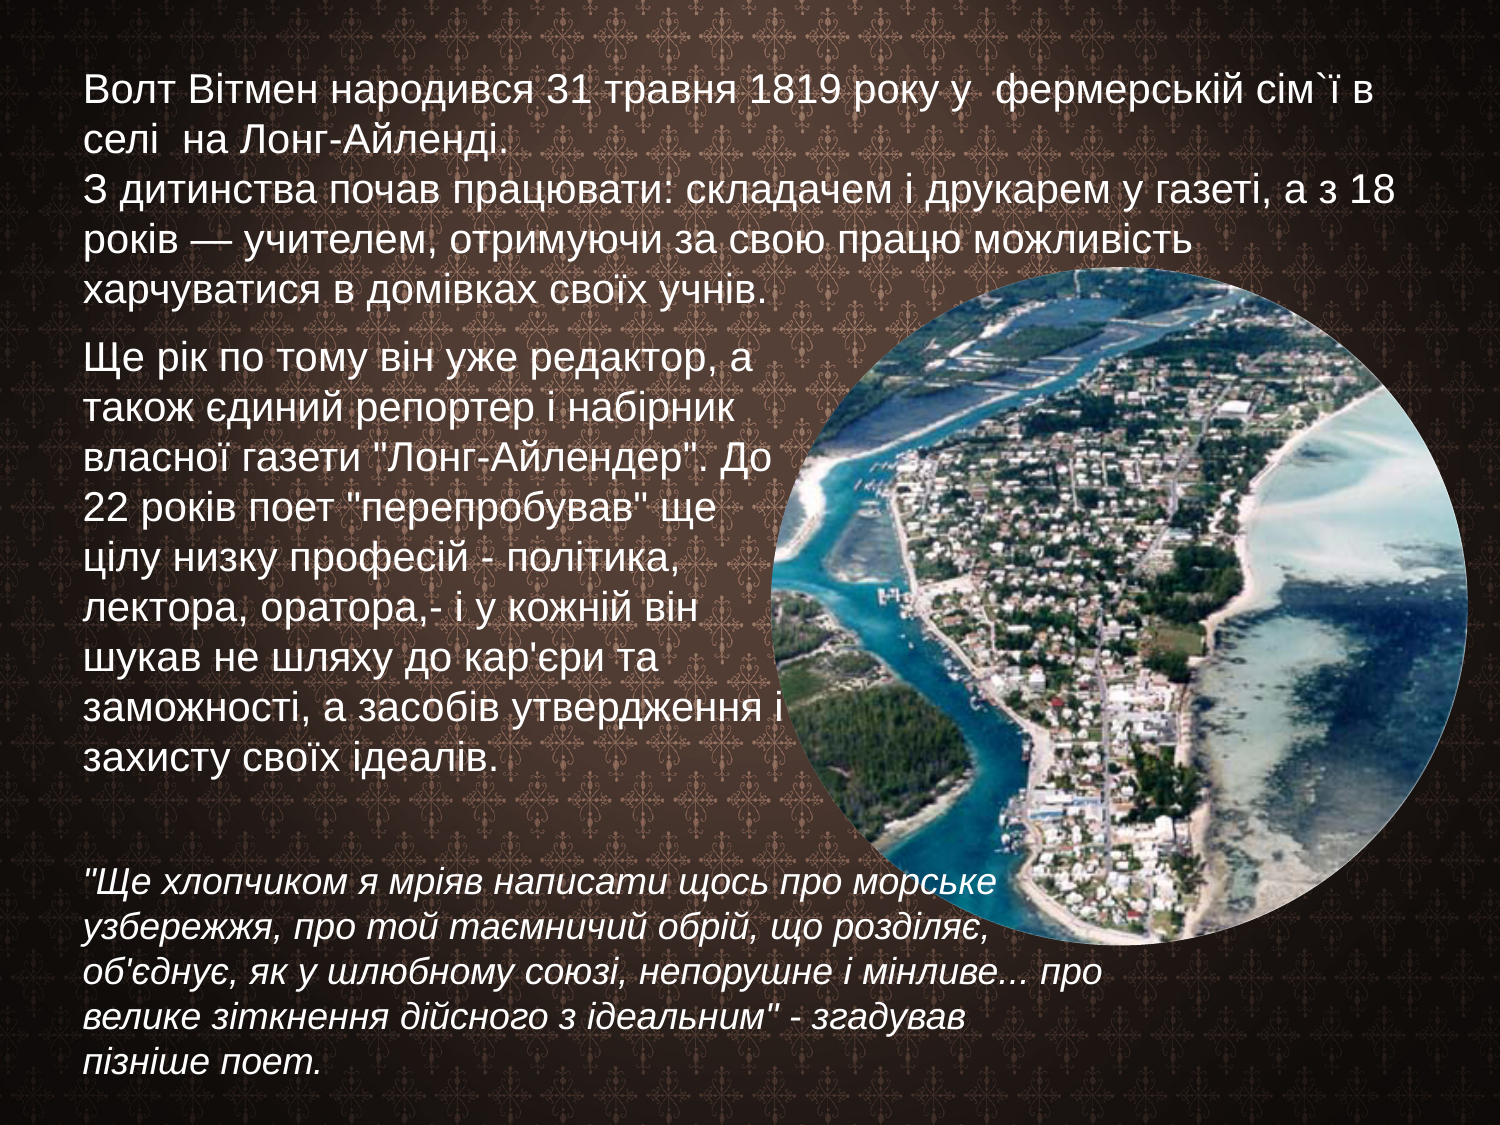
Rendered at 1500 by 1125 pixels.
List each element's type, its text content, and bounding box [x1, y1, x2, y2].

text_box Ще рік по тому він уже редактор, а також єдиний репортер і набірник власної газети "Лонг-Айлендер". До 22 років поет "перепробував" ще цілу низку професій - політика, лектора, оратора,- і у кожній він шукав не шляху до кар'єри та заможності, а засобів утвердження і захисту своїх ідеалів. [68, 322, 765, 788]
text_box Волт Вітмен народився 31 травня 1819 року у фермерській сім`ї в селі на Лонг-Айленді. З дитинства почав працювати: складачем і друкарем у газеті, а з 18 років — учителем, отримуючи за свою працю можливість харчуватися в домівках своїх учнів. [68, 54, 1412, 320]
picture [0, 0, 1500, 1125]
text_box "Ще хлопчиком я мріяв написати щось про морське узбережжя, про той таємничий обрій, що розділяє, об'єднує, як у шлюбному союзі, непорушне і мінливе... про велике зіткнення дійсного з ідеальним" - згадував пізніше поет. [68, 850, 1120, 1090]
